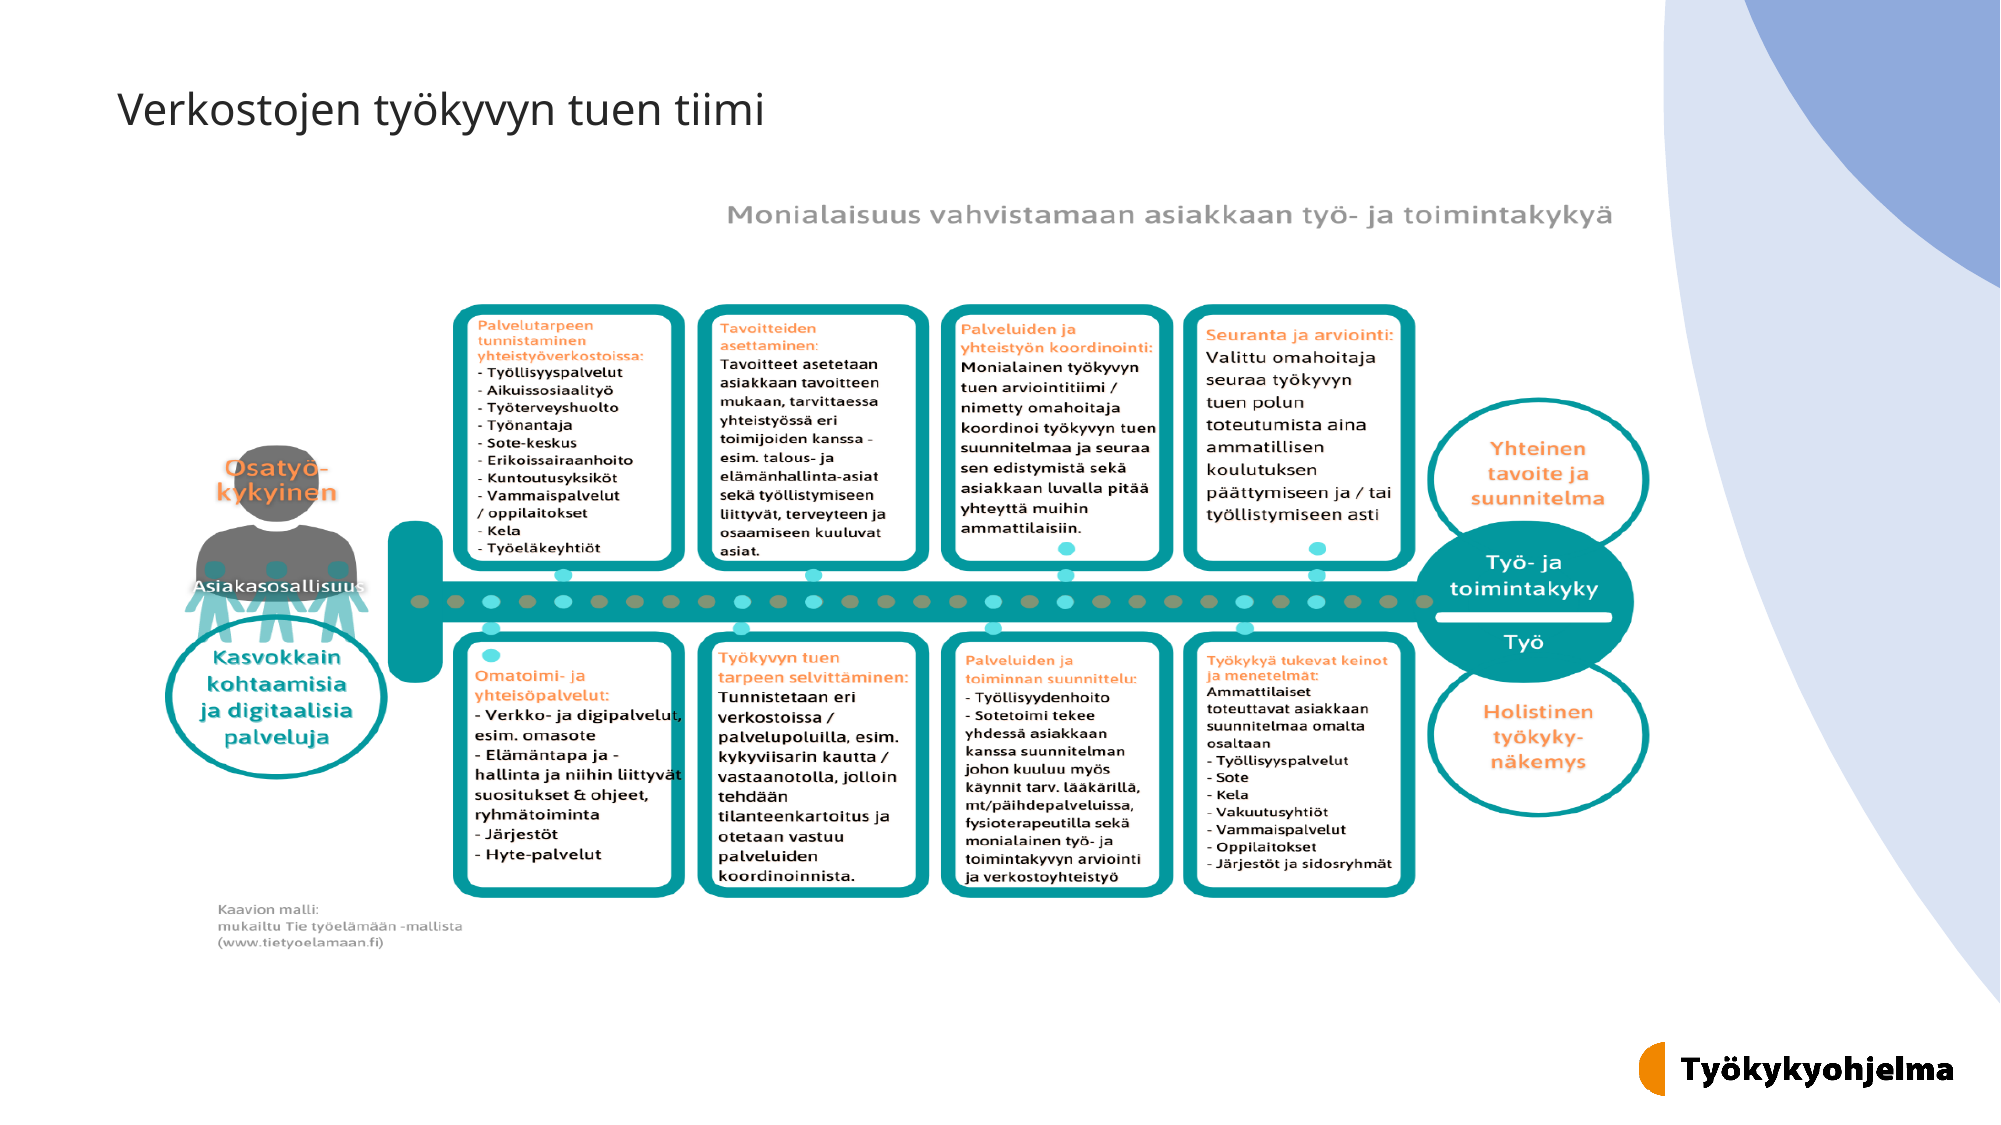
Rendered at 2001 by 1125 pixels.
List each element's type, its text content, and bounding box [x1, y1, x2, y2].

title Verkostojen työkyvyn tuen tiimi [102, 74, 1796, 145]
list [165, 168, 1662, 1036]
picture [1629, 1034, 1968, 1103]
